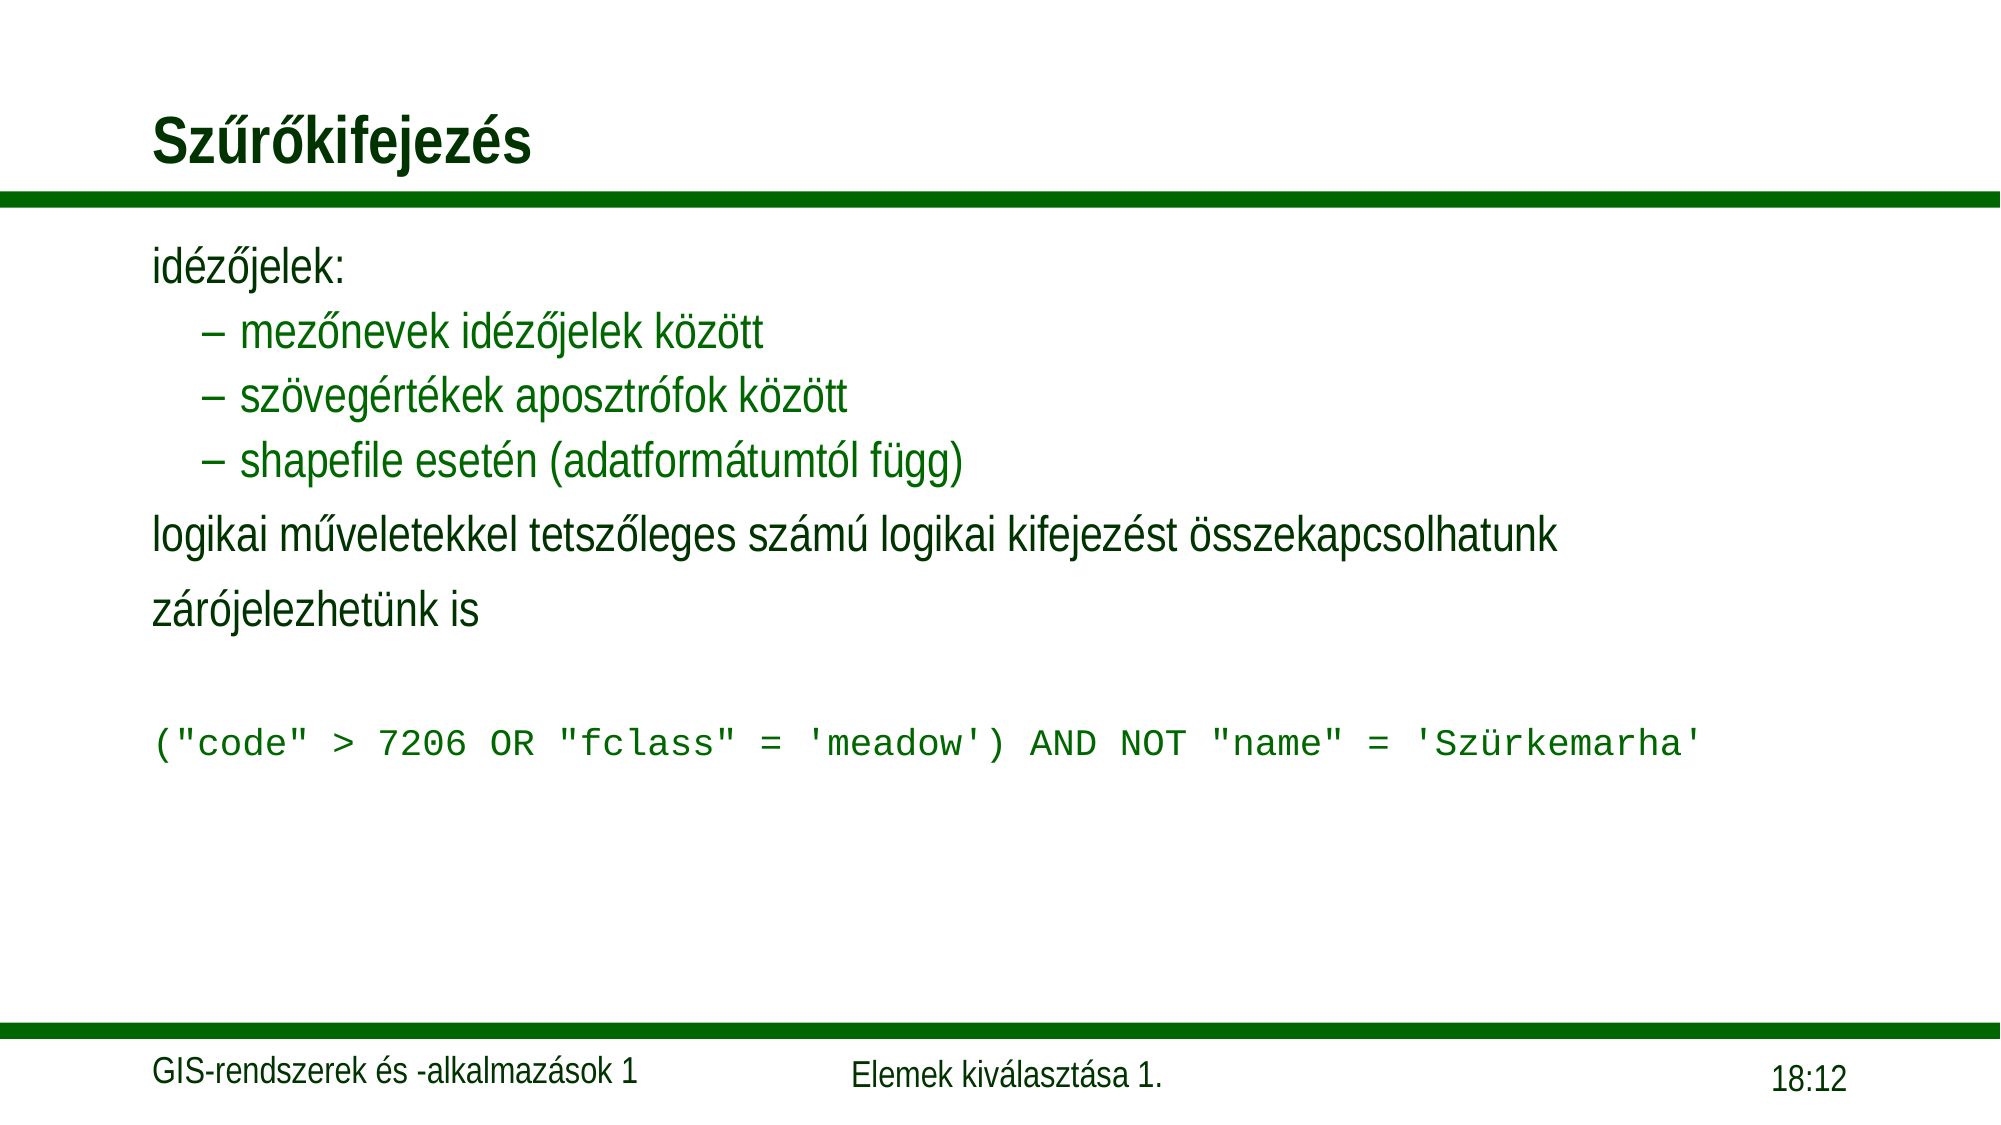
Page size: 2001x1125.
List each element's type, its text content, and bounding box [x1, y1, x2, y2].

title Szűrőkifejezés [137, 28, 1863, 186]
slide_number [1390, 1046, 1863, 1106]
list idézőjelek: mezőnevek idézőjelek között szövegértékek aposztrófok között shapefile esetén (adatformátumtól függ) logikai műveletekkel tetszőleges számú logikai kifejezést összekapcsolhatunk zárójelezhetünk is ("code" > 7206 OR "fclass" = 'meadow') AND NOT "name" = 'Szürkemarha' [137, 233, 1863, 1014]
